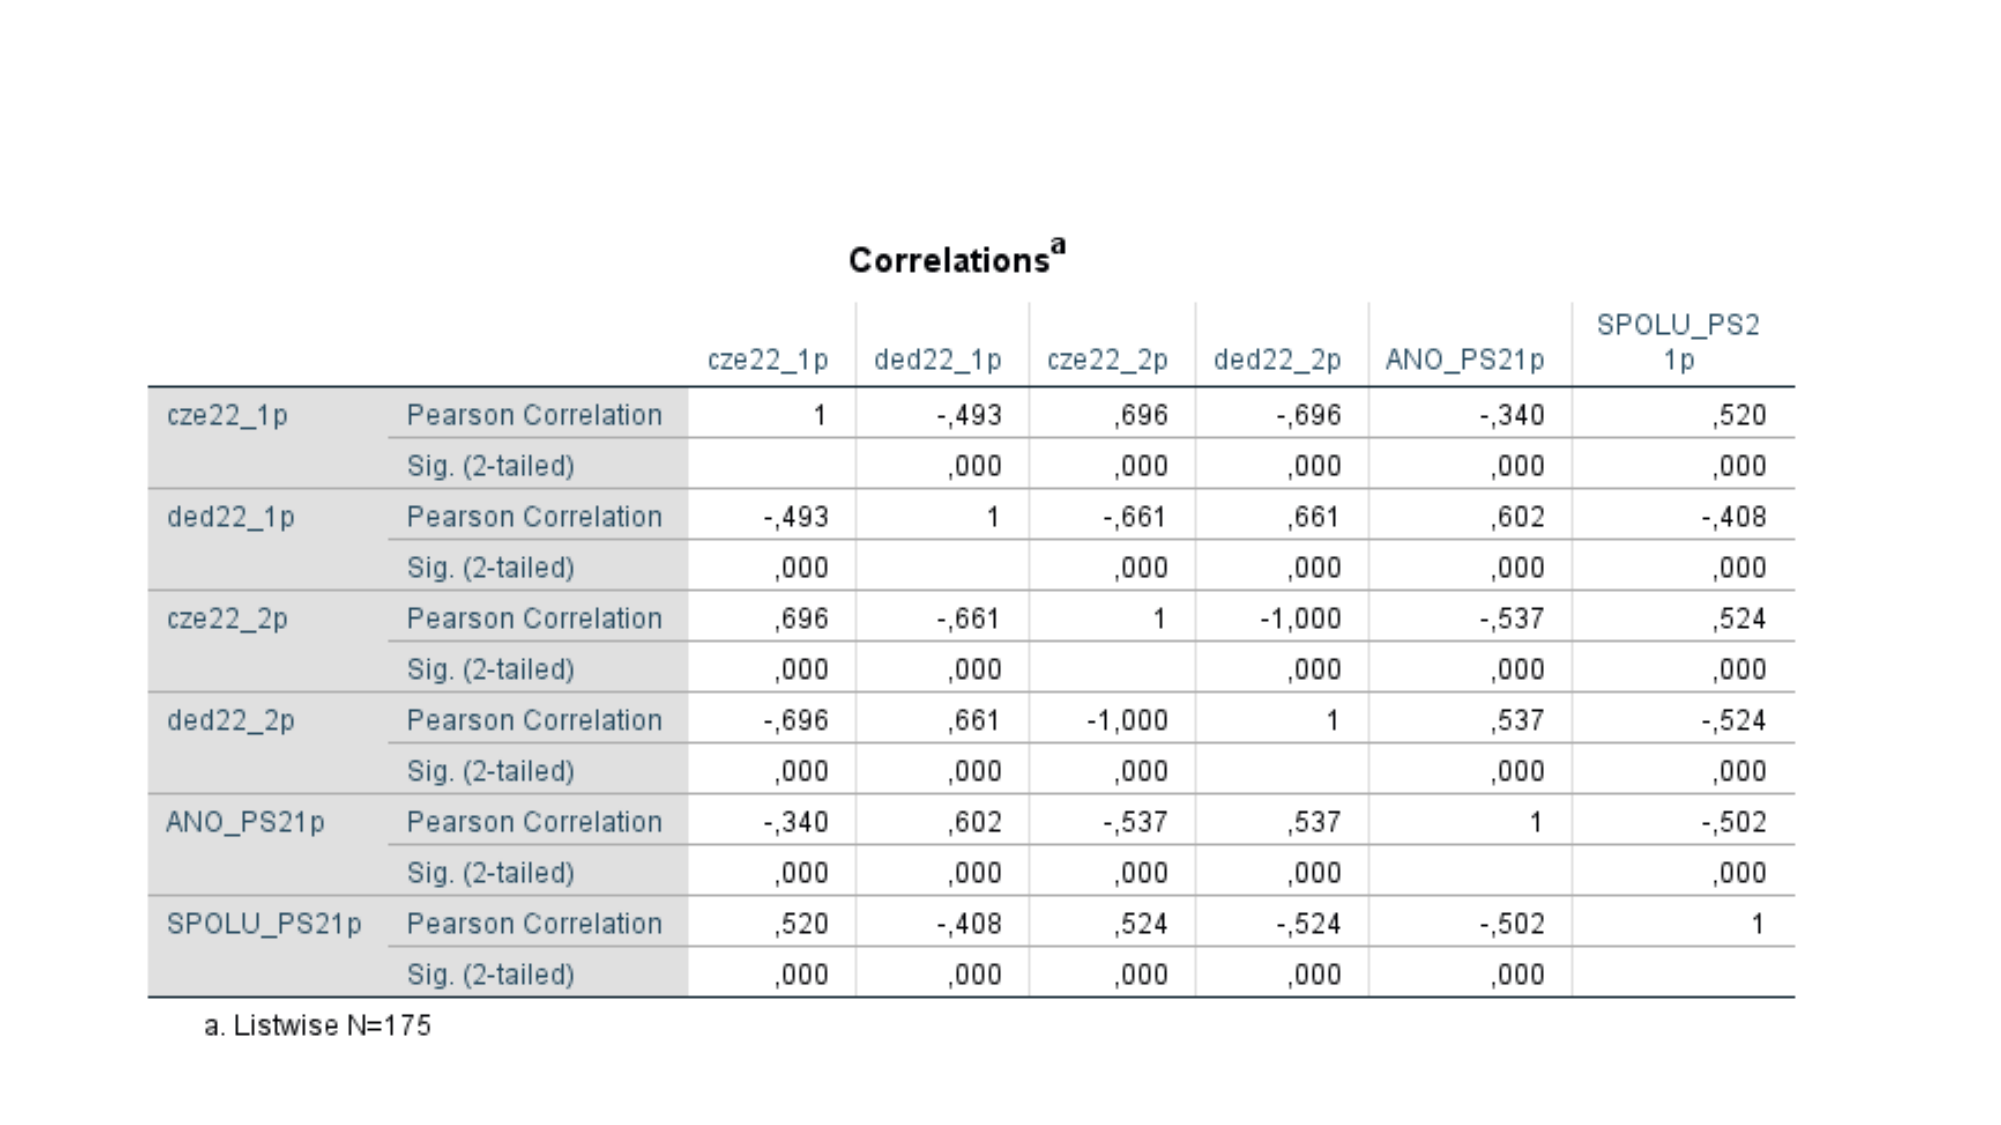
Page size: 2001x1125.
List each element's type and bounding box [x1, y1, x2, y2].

list [137, 222, 1812, 1066]
